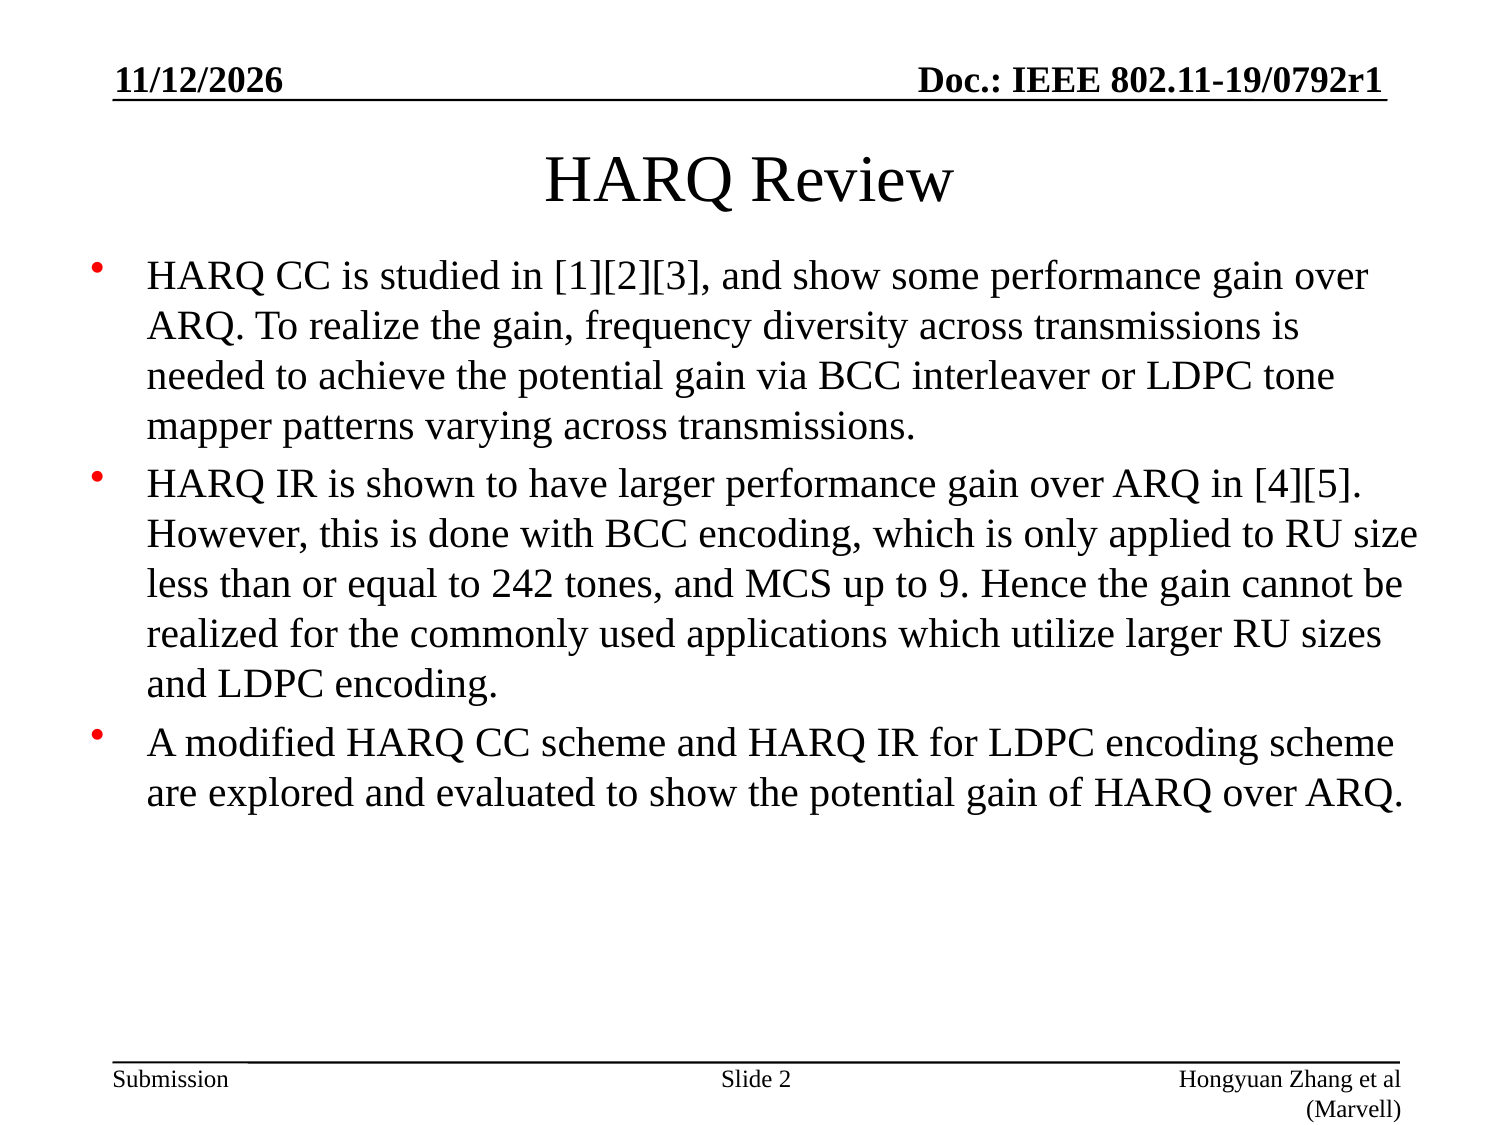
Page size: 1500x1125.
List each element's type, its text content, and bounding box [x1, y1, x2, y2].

footer Hongyuan Zhang et al (Marvell) [1137, 1061, 1402, 1093]
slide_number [114, 54, 368, 101]
list HARQ CC is studied in [1][2][3], and show some performance gain over ARQ. To realize the gain, frequency diversity across transmissions is needed to achieve the potential gain via BCC interleaver or LDPC tone mapper patterns varying across transmissions. HARQ IR is shown to have larger performance gain over ARQ in [4][5]. However, this is done with BCC encoding, which is only applied to RU size less than or equal to 242 tones, and MCS up to 9. Hence the gain cannot be realized for the commonly used applications which utilize larger RU sizes and LDPC encoding. A modified HARQ CC scheme and HARQ IR for LDPC encoding scheme are explored and evaluated to show the potential gain of HARQ over ARQ. [74, 239, 1438, 1013]
title HARQ Review [112, 112, 1388, 238]
slide_number Slide 2 [712, 1061, 800, 1093]
